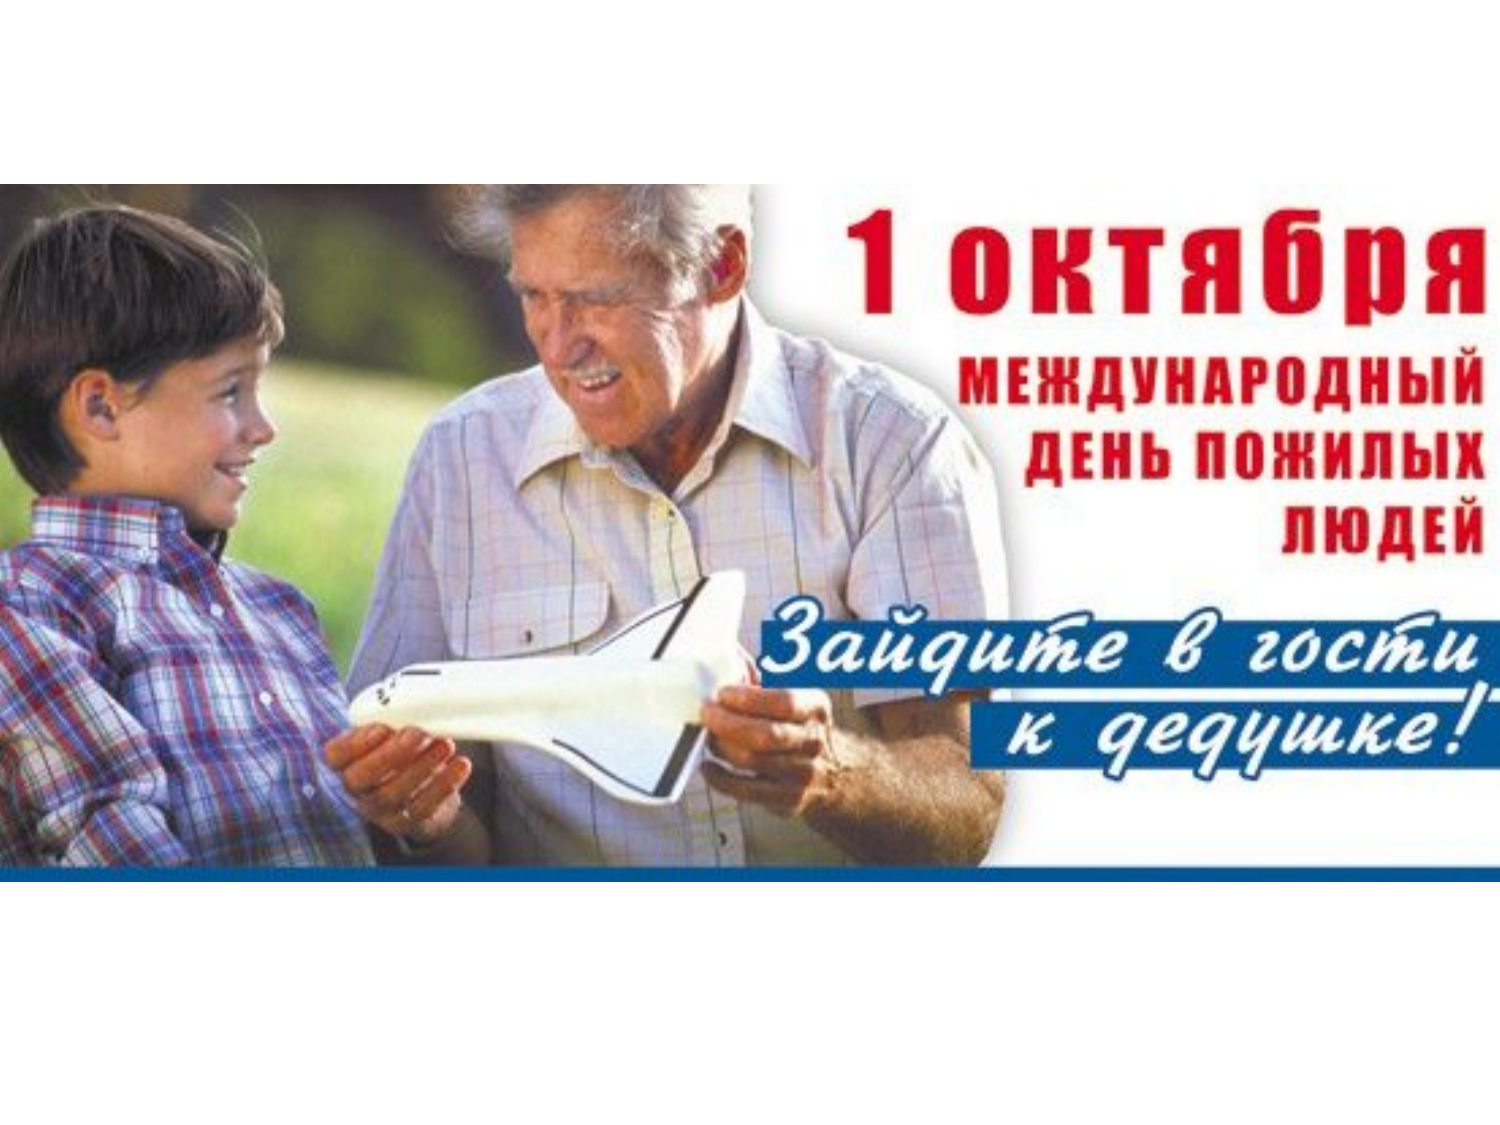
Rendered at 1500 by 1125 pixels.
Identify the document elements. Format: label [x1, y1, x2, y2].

list [0, 184, 1500, 882]
